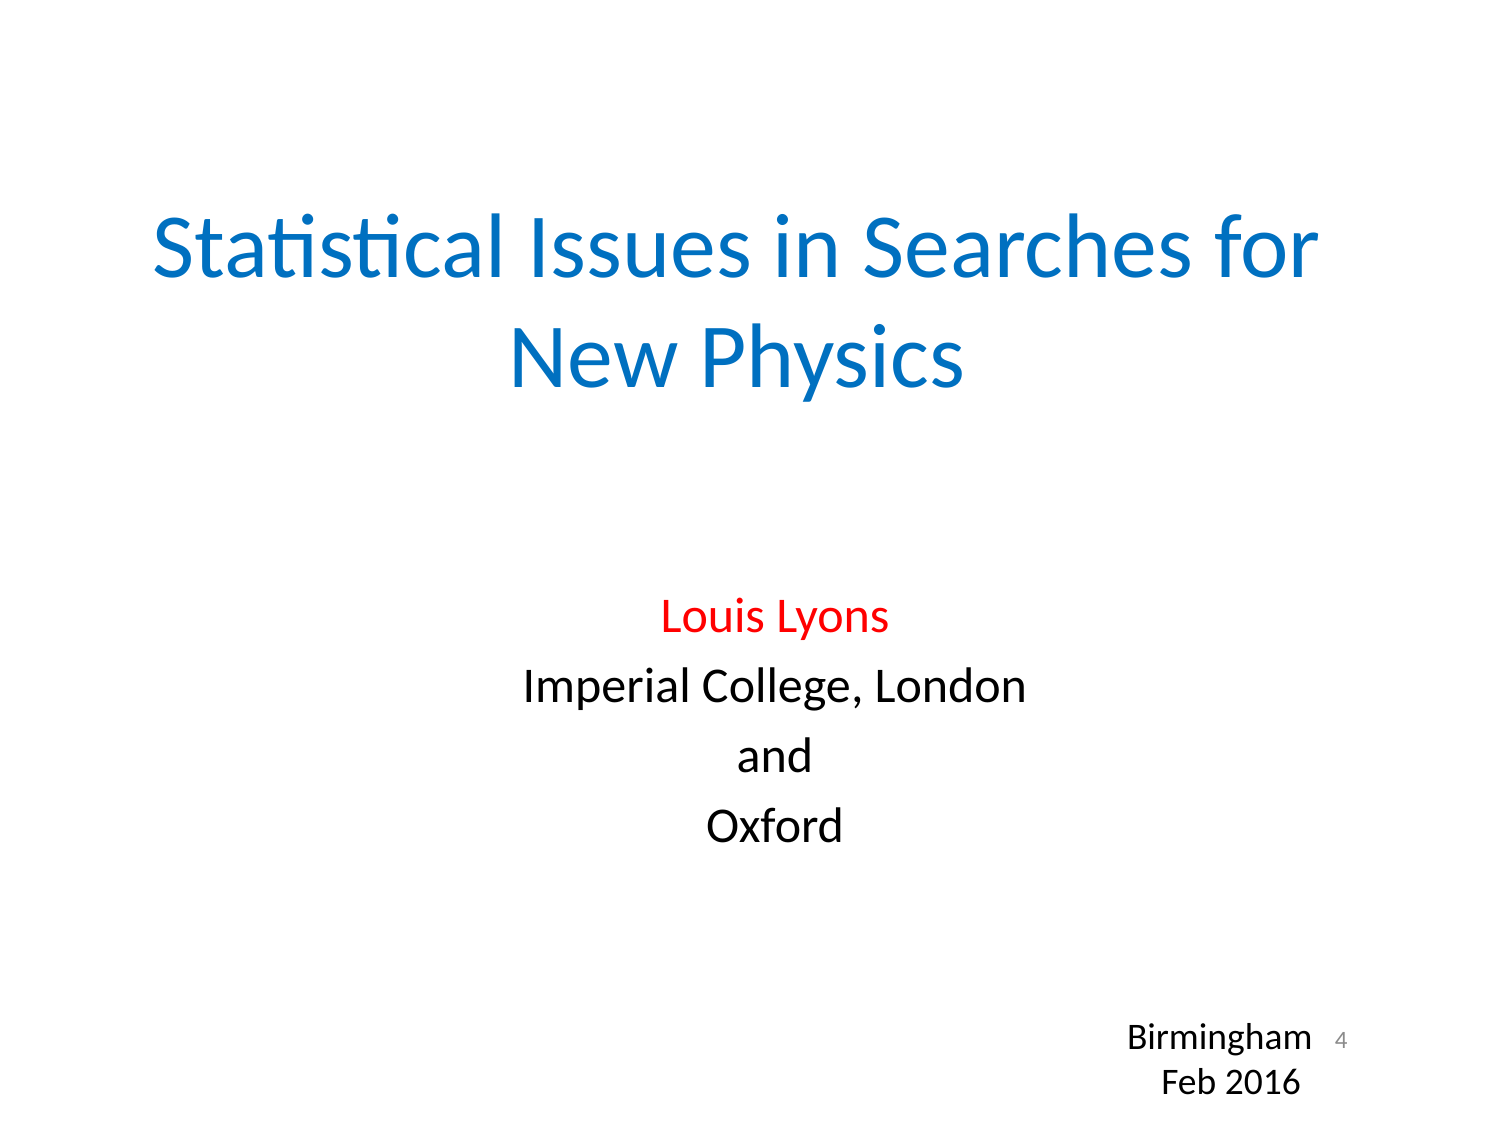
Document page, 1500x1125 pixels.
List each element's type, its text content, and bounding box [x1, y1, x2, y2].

slide_number 4 [1012, 987, 1363, 1090]
title Statistical Issues in Searches for New Physics [99, 174, 1375, 417]
subtitle Louis Lyons Imperial College, London and Oxford [249, 575, 1300, 863]
text_box Birmingham Feb 2016 [1112, 1004, 1413, 1110]
